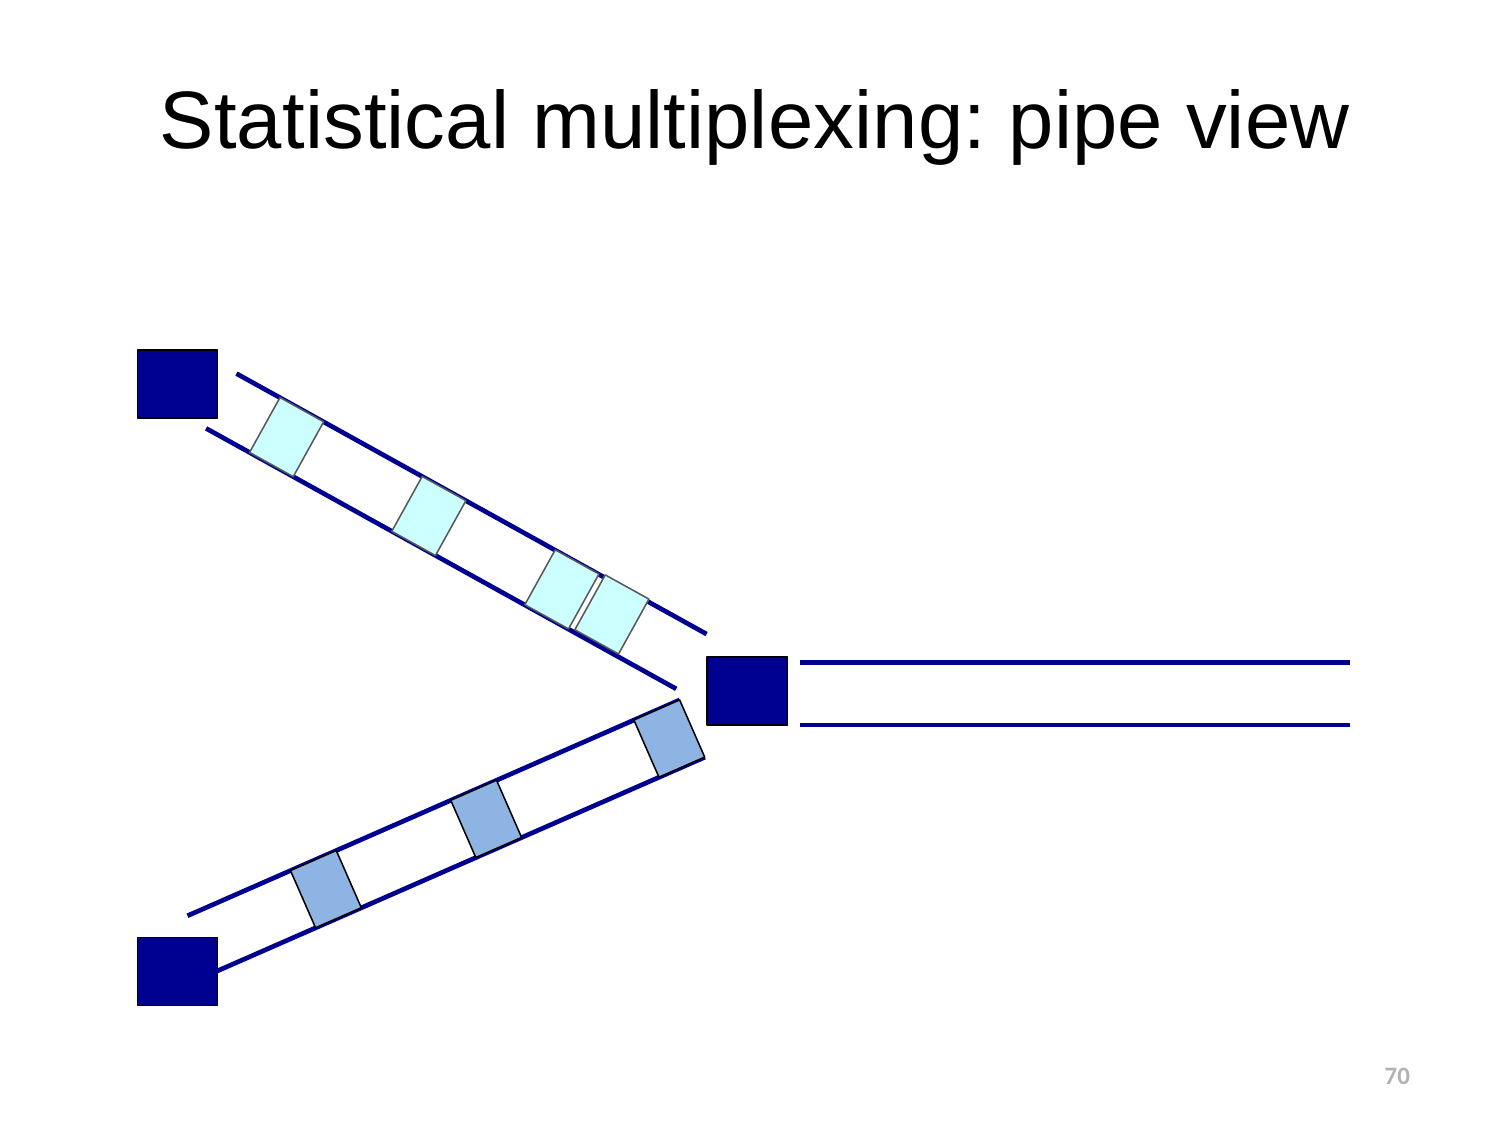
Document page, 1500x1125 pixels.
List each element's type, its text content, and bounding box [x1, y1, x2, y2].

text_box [812, 662, 1351, 726]
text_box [187, 497, 726, 564]
text_box [137, 937, 218, 1006]
text_box [137, 350, 218, 419]
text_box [799, 662, 810, 726]
title Statistical multiplexing: pipe view [75, 20, 1438, 213]
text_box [177, 804, 716, 868]
slide_number 70 [1074, 1044, 1425, 1105]
text_box [707, 656, 788, 725]
